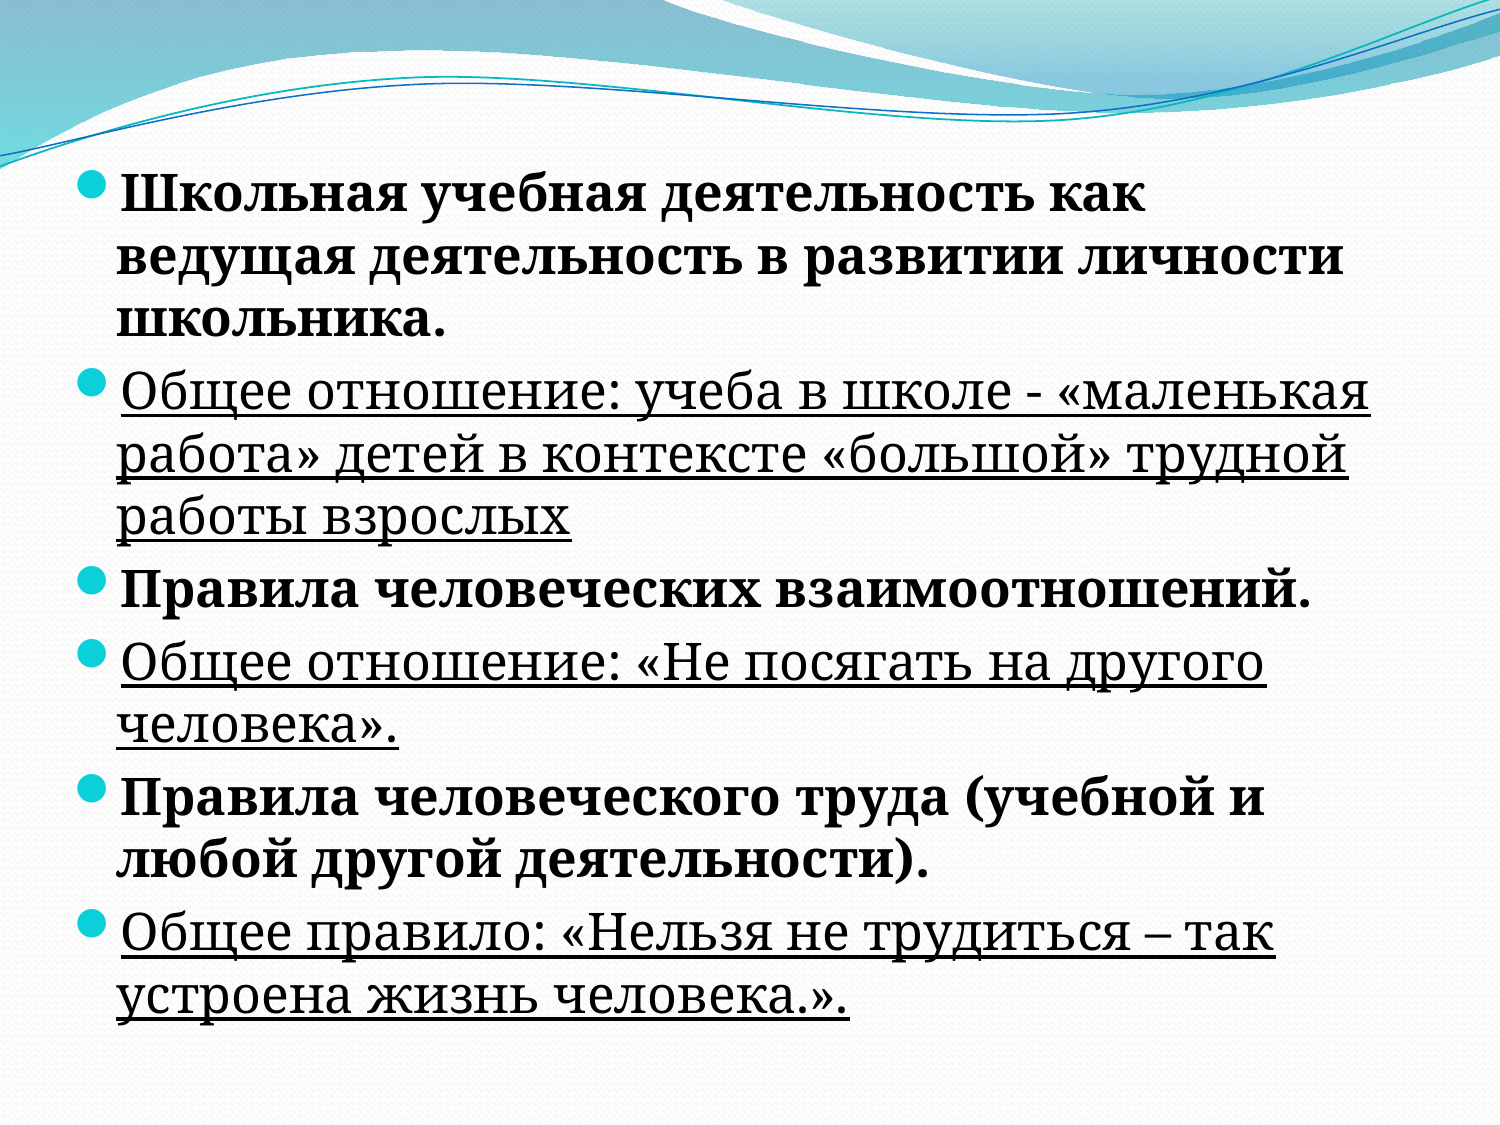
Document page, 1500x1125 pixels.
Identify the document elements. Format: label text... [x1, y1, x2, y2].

list Школьная учебная деятельность как ведущая деятельность в развитии личности школьника. Общее отношение: учеба в школе - «маленькая работа» детей в контексте «большой» трудной работы взрослых Правила человеческих взаимоотношений. Общее отношение: «Не посягать на другого человека». Правила человеческого труда (учебной и любой другой деятельности). Общее правило: «Нельзя не трудиться – так устроена жизнь человека.». [58, 152, 1409, 1032]
